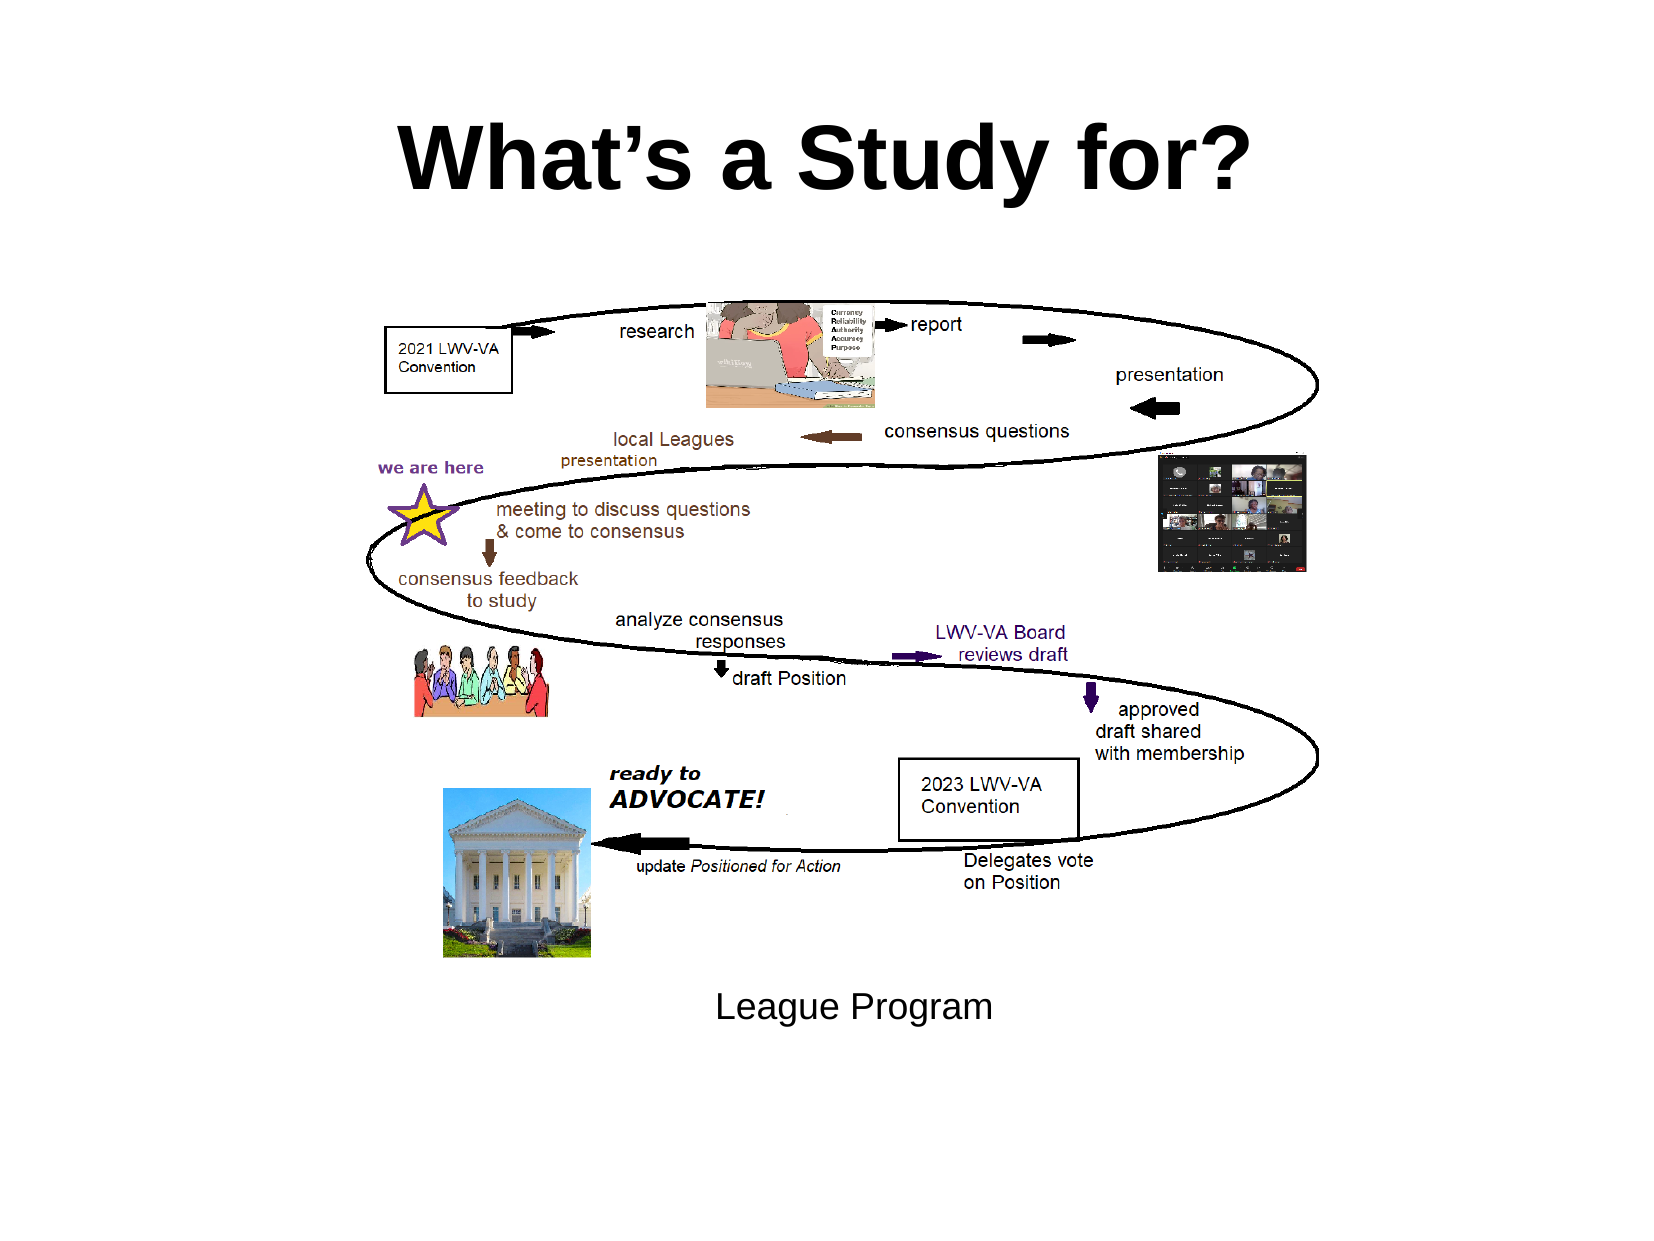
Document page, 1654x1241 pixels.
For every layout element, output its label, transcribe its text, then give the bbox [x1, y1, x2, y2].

text_box What’s a Study for? [82, 49, 1571, 257]
text_box League Program [690, 1028, 1020, 1032]
picture [361, 300, 1321, 1021]
